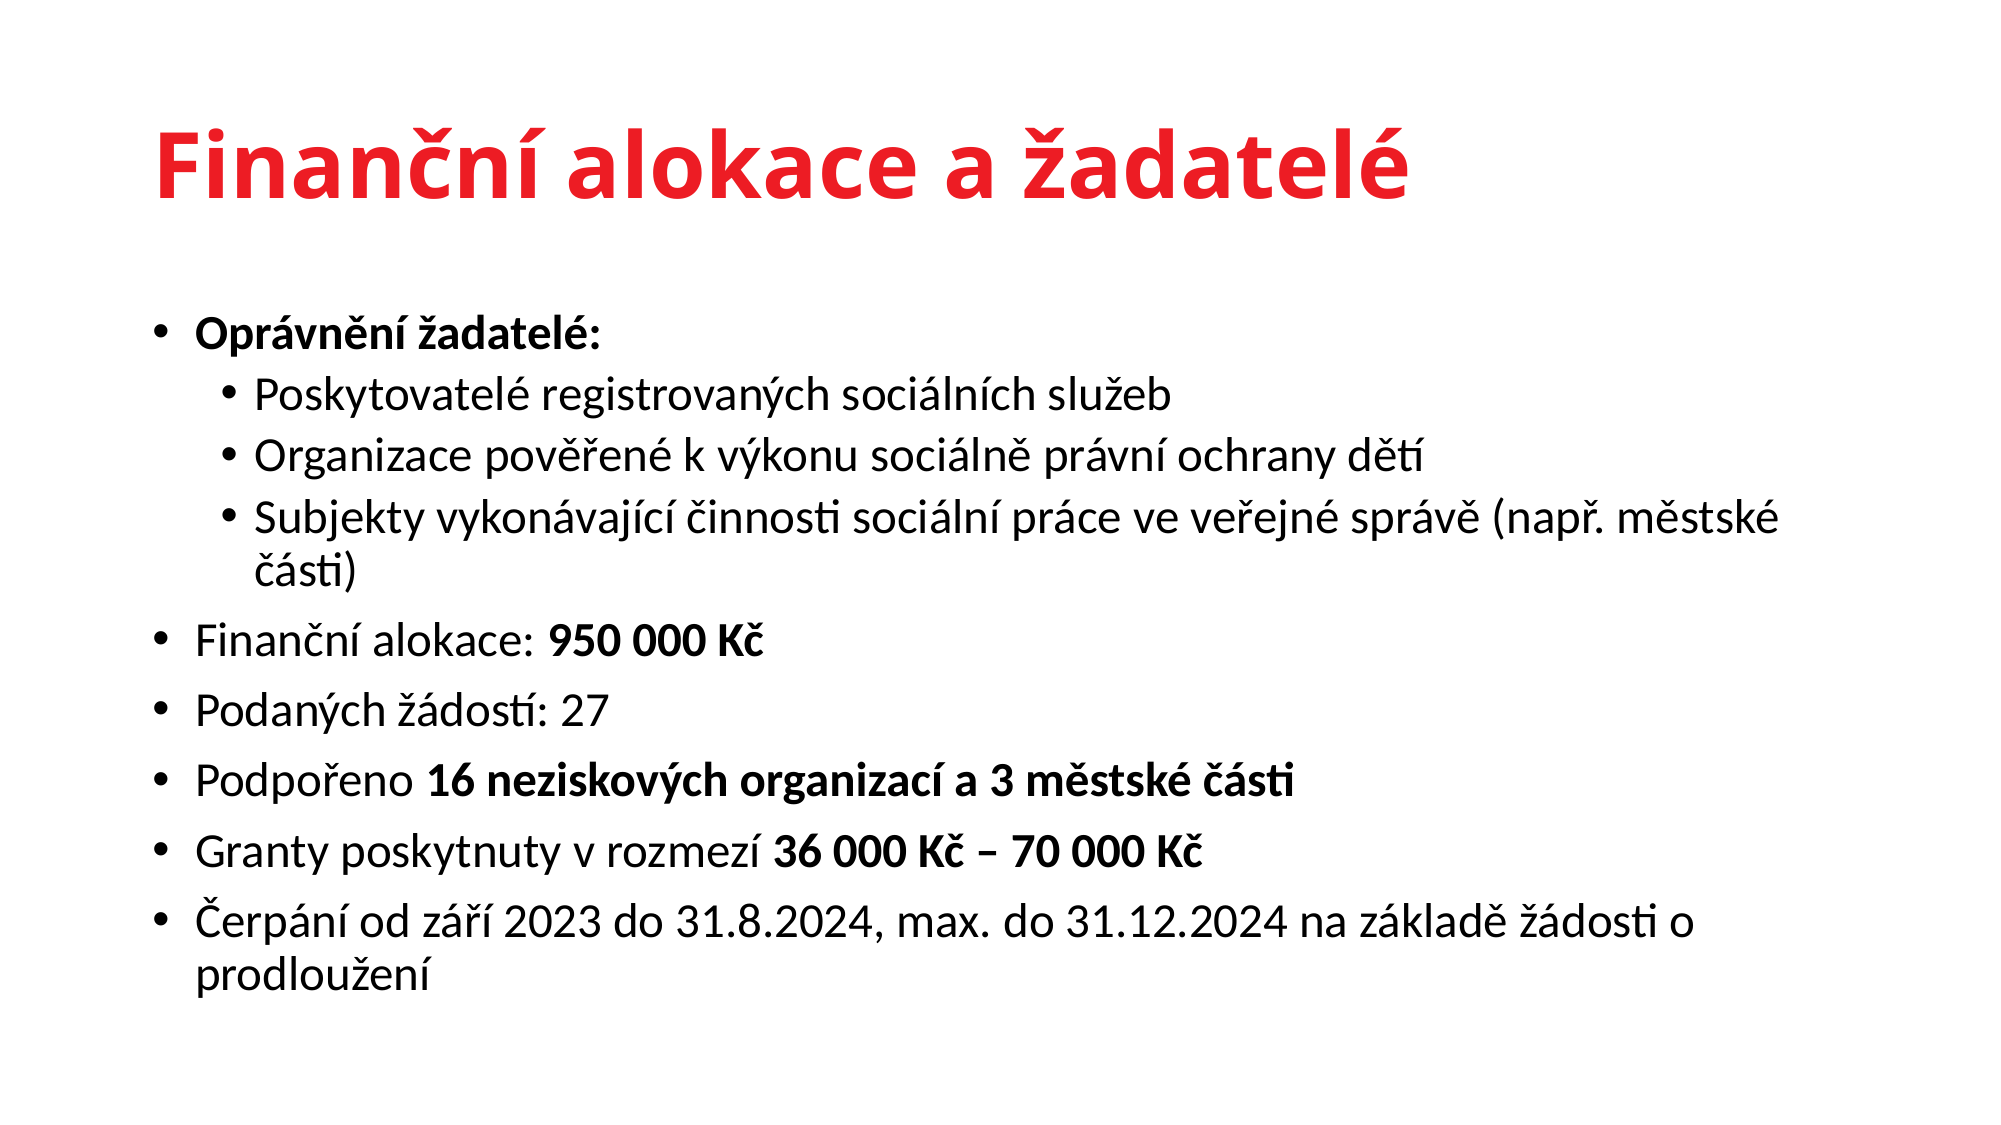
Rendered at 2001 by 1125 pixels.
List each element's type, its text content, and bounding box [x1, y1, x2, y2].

list Oprávnění žadatelé: Poskytovatelé registrovaných sociálních služeb Organizace pověřené k výkonu sociálně právní ochrany dětí Subjekty vykonávající činnosti sociální práce ve veřejné správě (např. městské části) Finanční alokace: 950 000 Kč Podaných žádostí: 27 Podpořeno 16 neziskových organizací a 3 městské části Granty poskytnuty v rozmezí 36 000 Kč – 70 000 Kč Čerpání od září 2023 do 31.8.2024, max. do 31.12.2024 na základě žádosti o prodloužení [137, 299, 1863, 1014]
title Finanční alokace a žadatelé [137, 59, 1863, 278]
